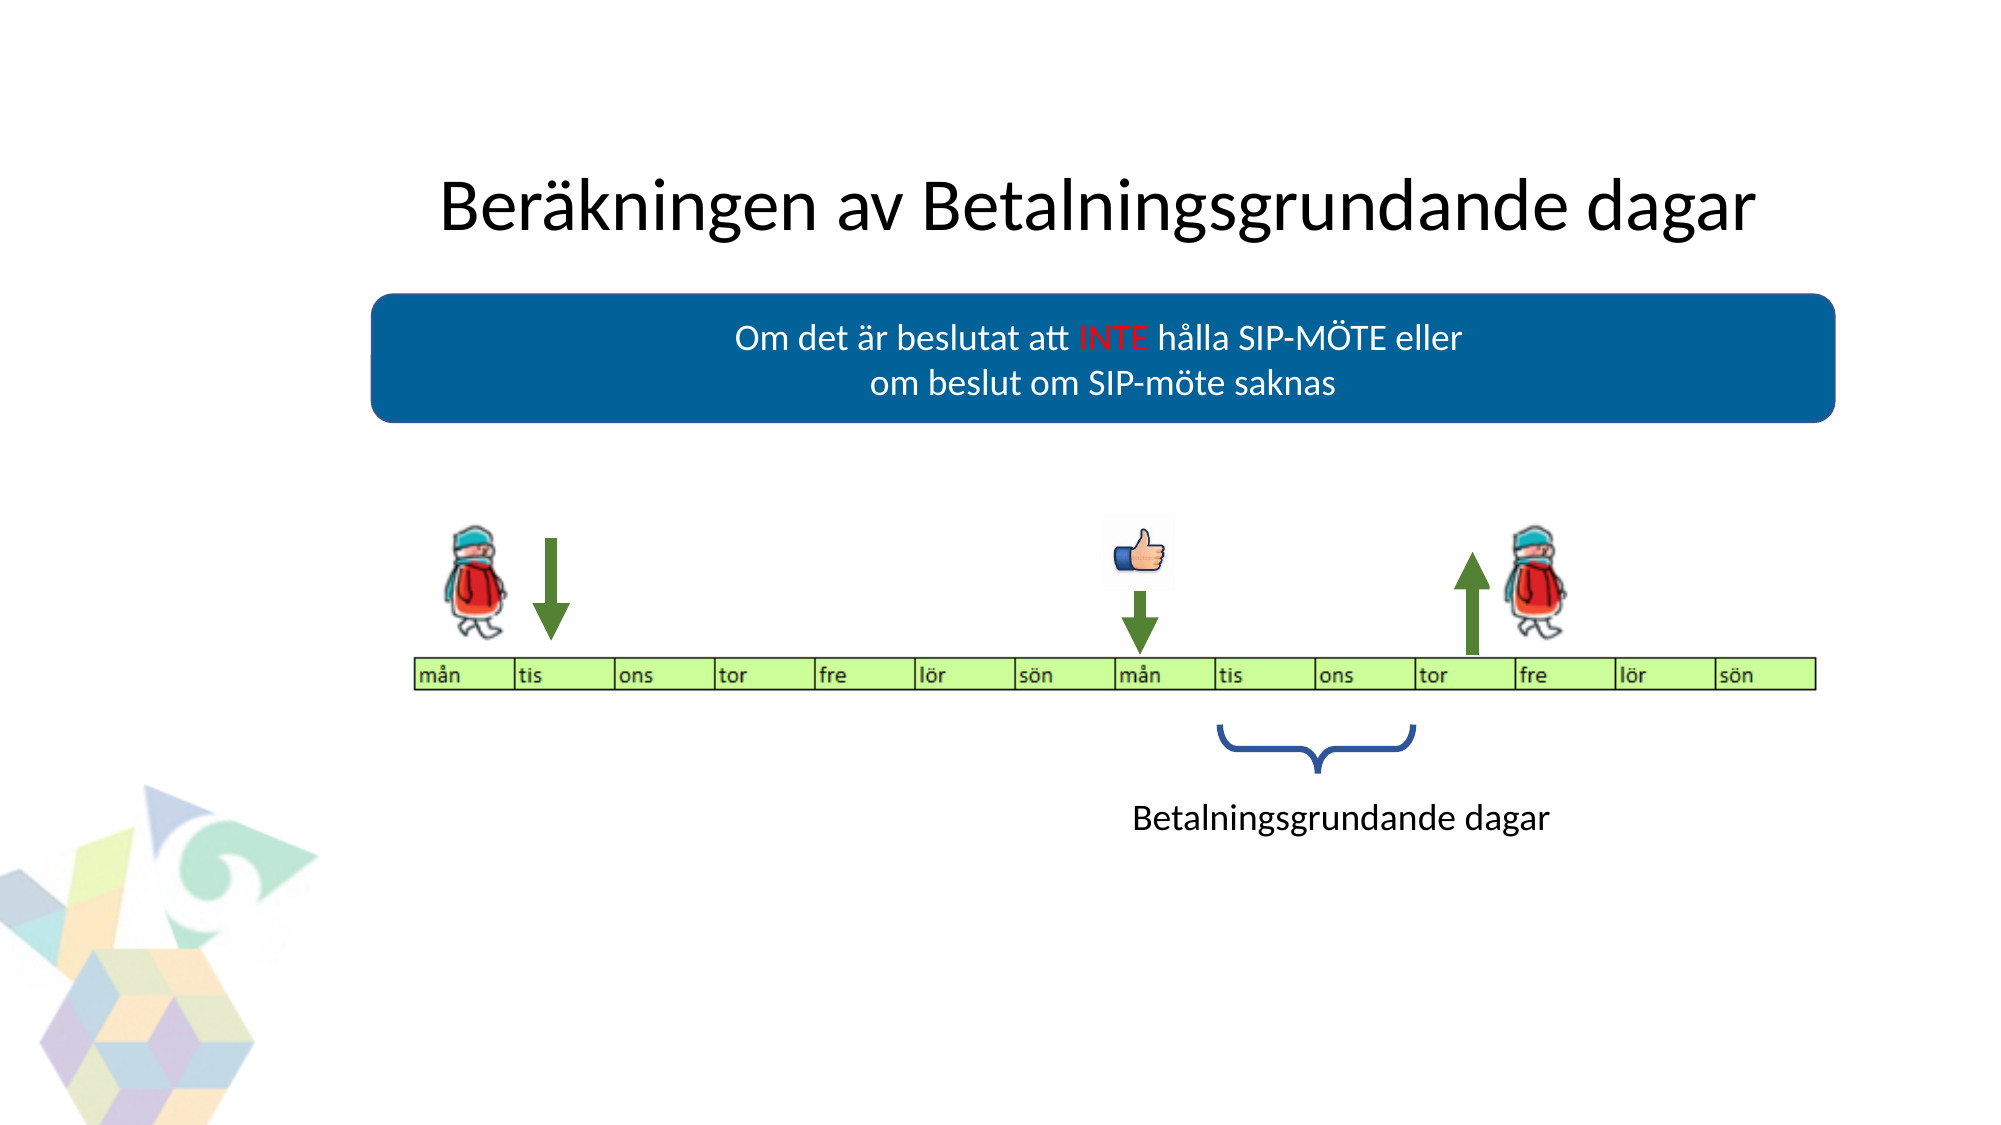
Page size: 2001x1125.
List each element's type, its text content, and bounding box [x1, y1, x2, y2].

text_box Betalningsgrundande dagar [1117, 785, 1662, 846]
text_box Beräkningen av Betalningsgrundande dagar [424, 147, 1782, 253]
text_box Om det är beslutat att INTE hålla SIP-MÖTE eller om beslut om SIP-möte saknas [370, 293, 1836, 424]
picture [0, 775, 330, 1125]
text_box [1219, 724, 1414, 774]
picture [397, 520, 1837, 705]
picture [1103, 515, 1175, 591]
